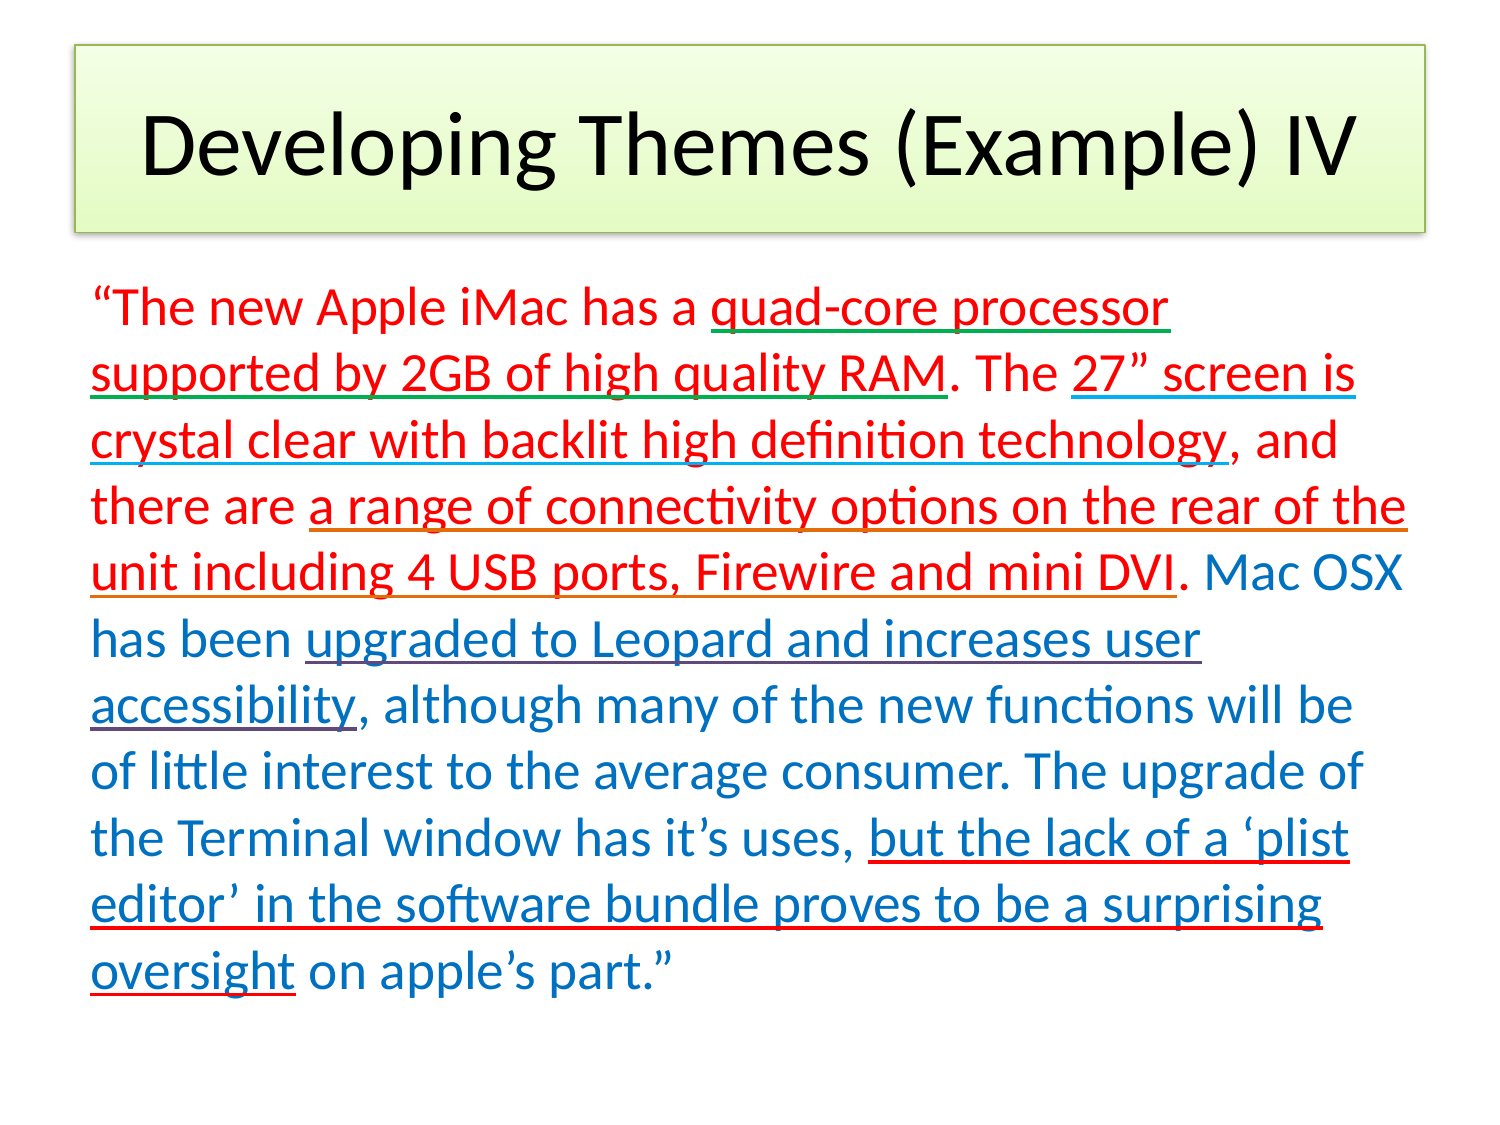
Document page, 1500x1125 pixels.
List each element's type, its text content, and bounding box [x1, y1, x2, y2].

list “The new Apple iMac has a quad-core processor supported by 2GB of high quality RAM. The 27” screen is crystal clear with backlit high definition technology, and there are a range of connectivity options on the rear of the unit including 4 USB ports, Firewire and mini DVI. Mac OSX has been upgraded to Leopard and increases user accessibility, although many of the new functions will be of little interest to the average consumer. The upgrade of the Terminal window has it’s uses, but the lack of a ‘plist editor’ in the software bundle proves to be a surprising oversight on apple’s part.” [75, 262, 1425, 1012]
title Developing Themes (Example) IV [74, 44, 1426, 233]
